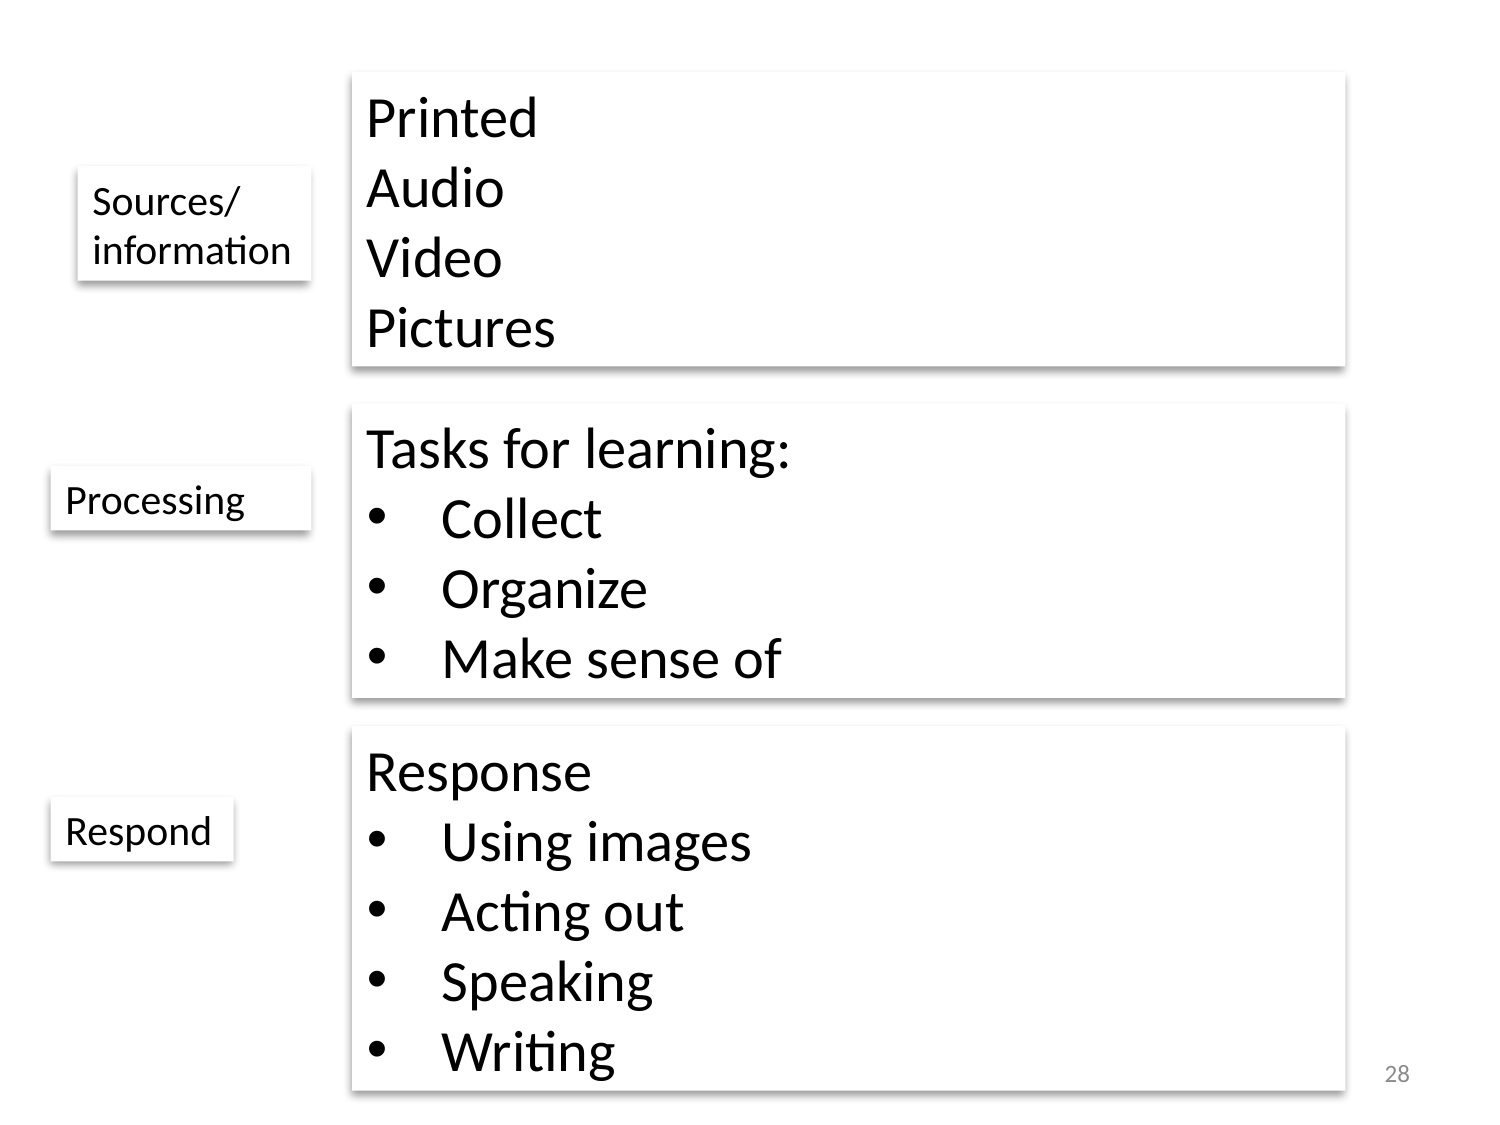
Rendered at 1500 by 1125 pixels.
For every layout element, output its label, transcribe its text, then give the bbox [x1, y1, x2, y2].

text_box Tasks for learning: Collect Organize Make sense of [352, 403, 1346, 698]
text_box Processing [50, 465, 312, 531]
text_box Response Using images Acting out Speaking Writing [352, 725, 1346, 1091]
slide_number 29 [1074, 1042, 1425, 1103]
text_box Printed Audio Video Pictures [352, 71, 1346, 367]
footer Eli Ghazel Feb 2015 [512, 1042, 988, 1103]
text_box Sources/information [77, 165, 312, 281]
text_box Respond [50, 796, 234, 862]
